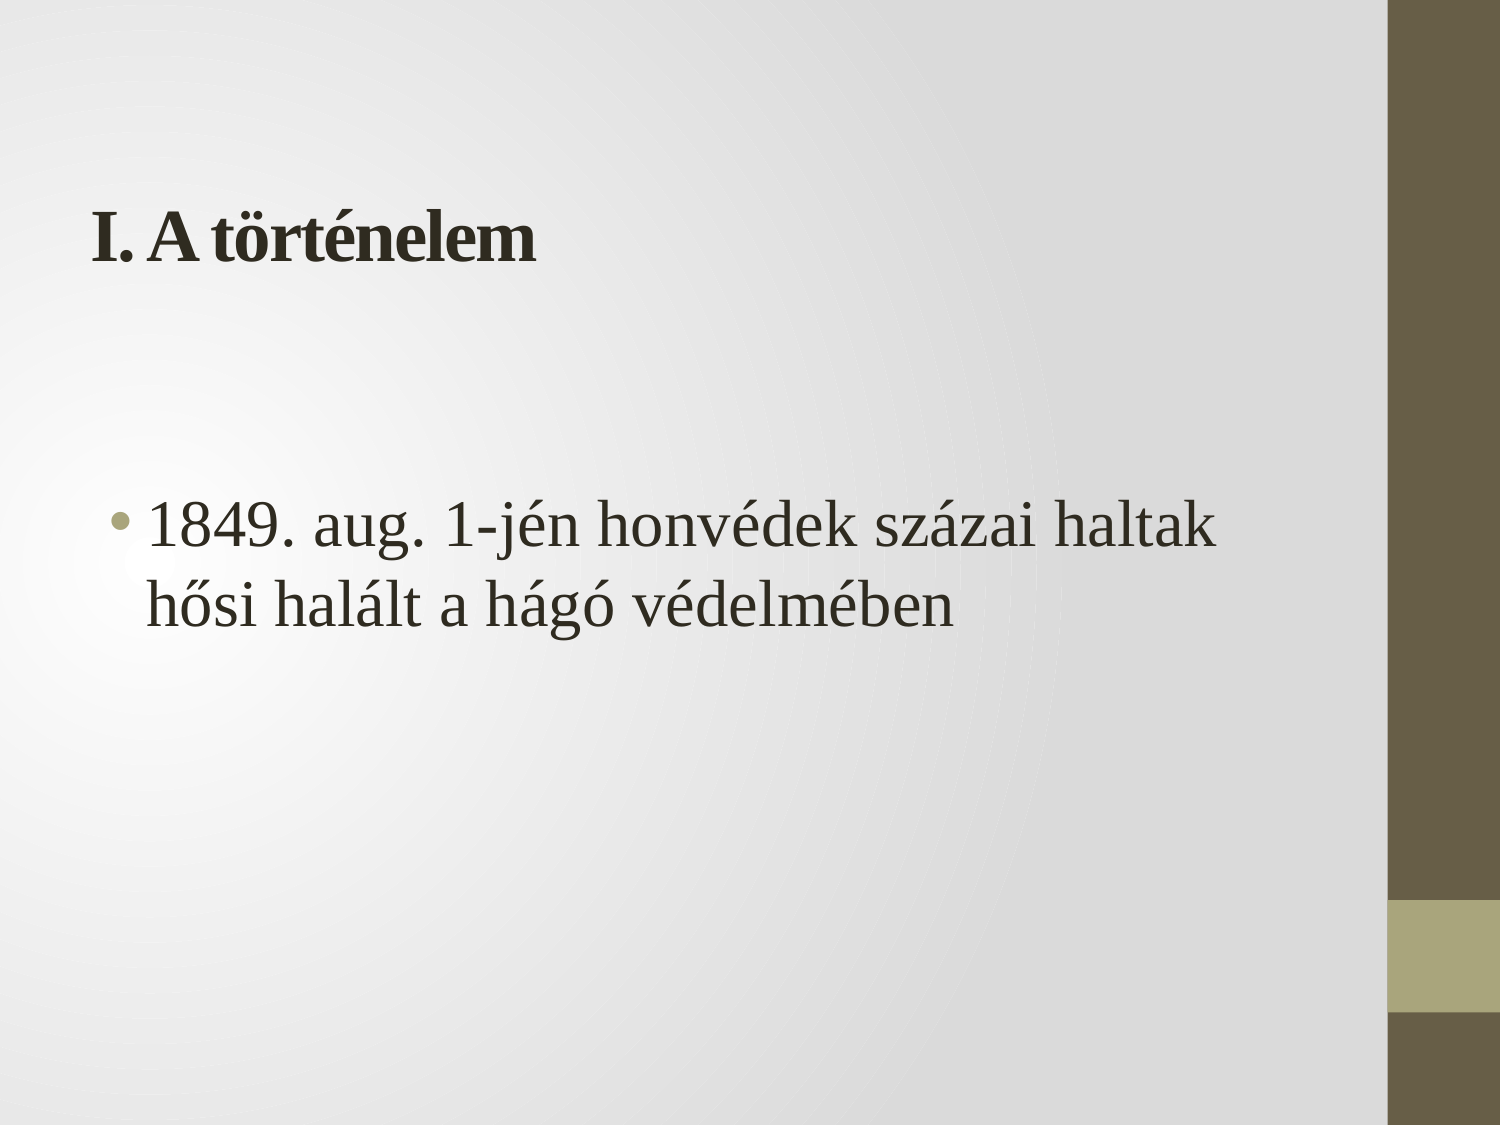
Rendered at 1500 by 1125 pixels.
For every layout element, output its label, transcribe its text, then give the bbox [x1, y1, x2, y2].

list 1849. aug. 1-jén honvédek százai haltak hősi halált a hágó védelmében [75, 262, 1325, 1050]
title I. A történelem [75, 137, 1325, 262]
